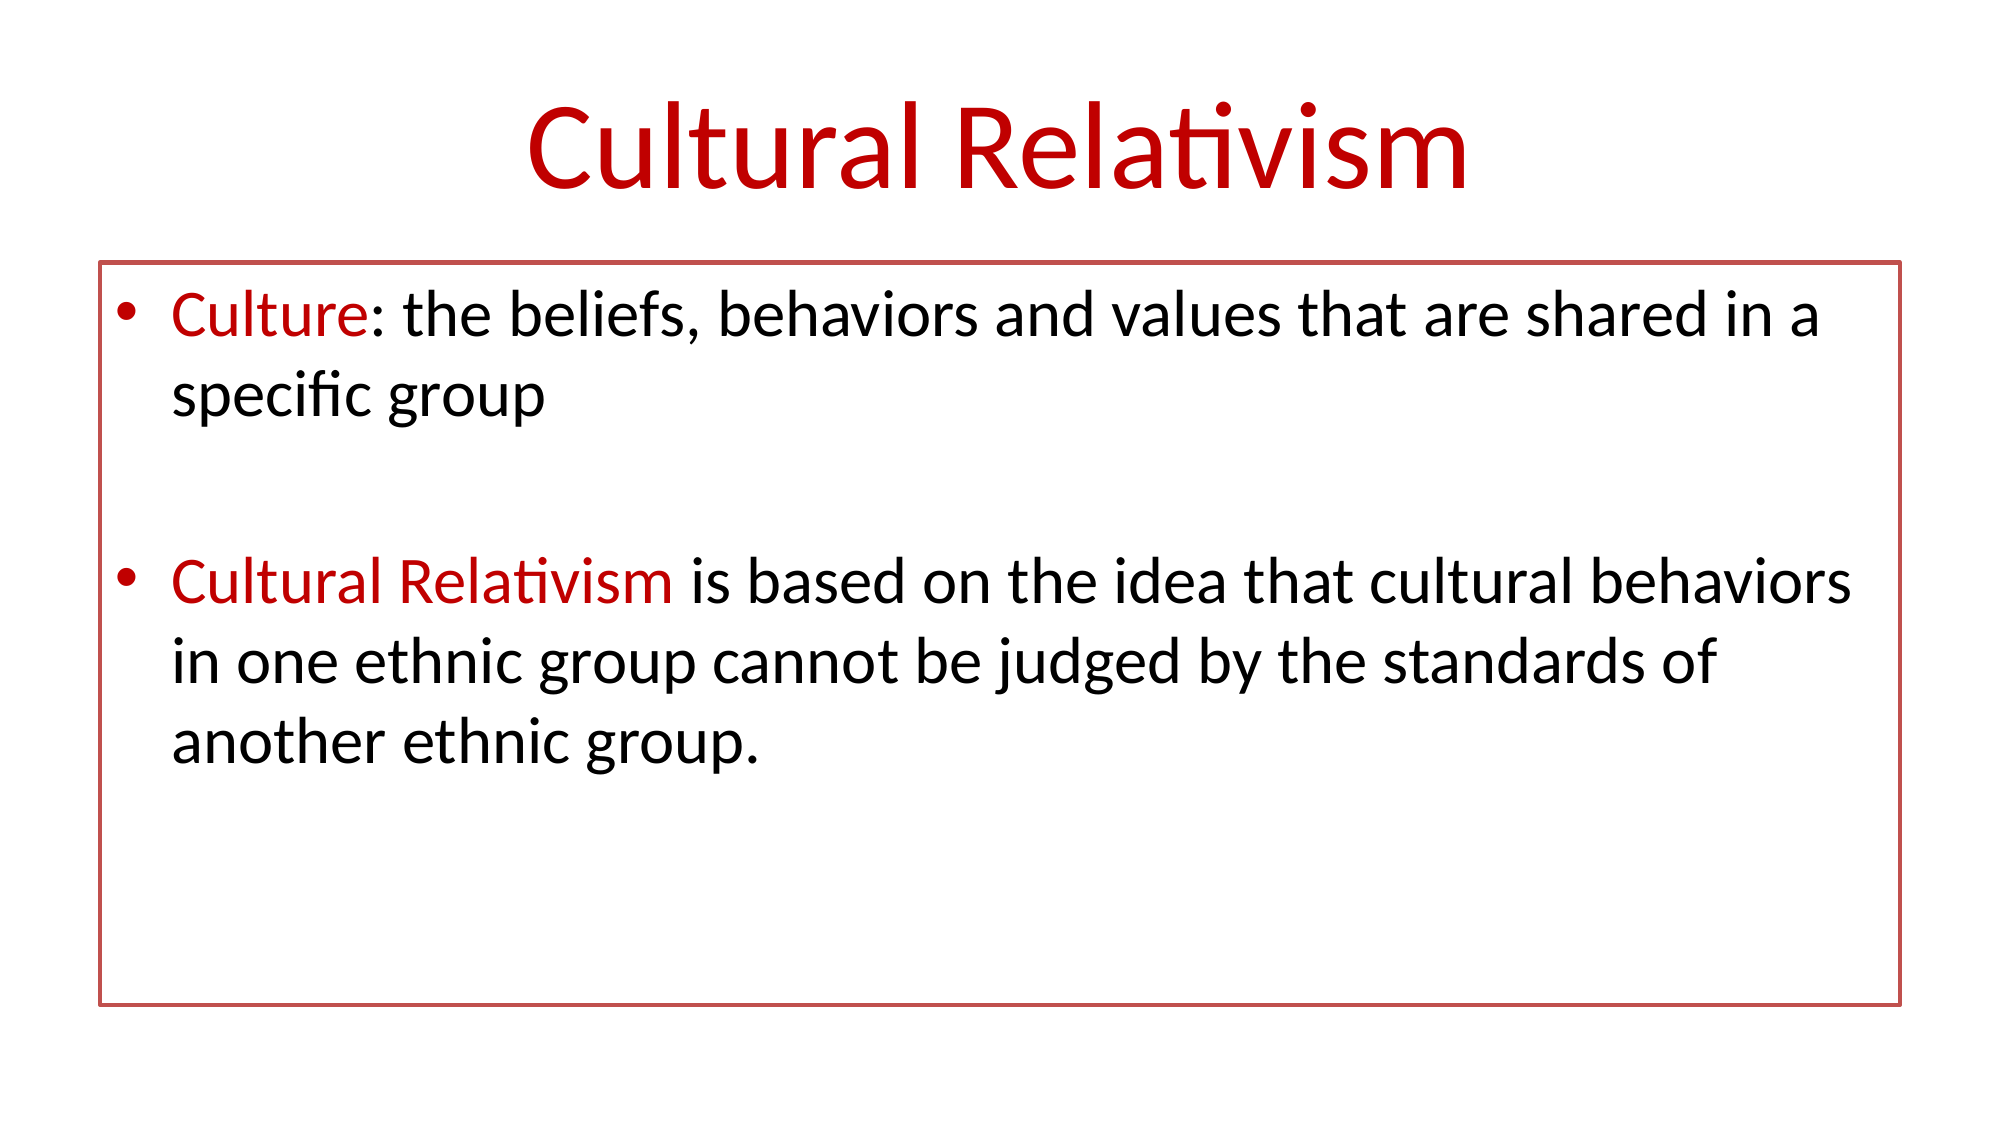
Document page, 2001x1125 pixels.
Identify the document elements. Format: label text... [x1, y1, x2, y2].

list Culture: the beliefs, behaviors and values that are shared in a specific group Cultural Relativism is based on the idea that cultural behaviors in one ethnic group cannot be judged by the standards of another ethnic group. [98, 260, 1902, 1007]
title Cultural Relativism [99, 45, 1900, 233]
